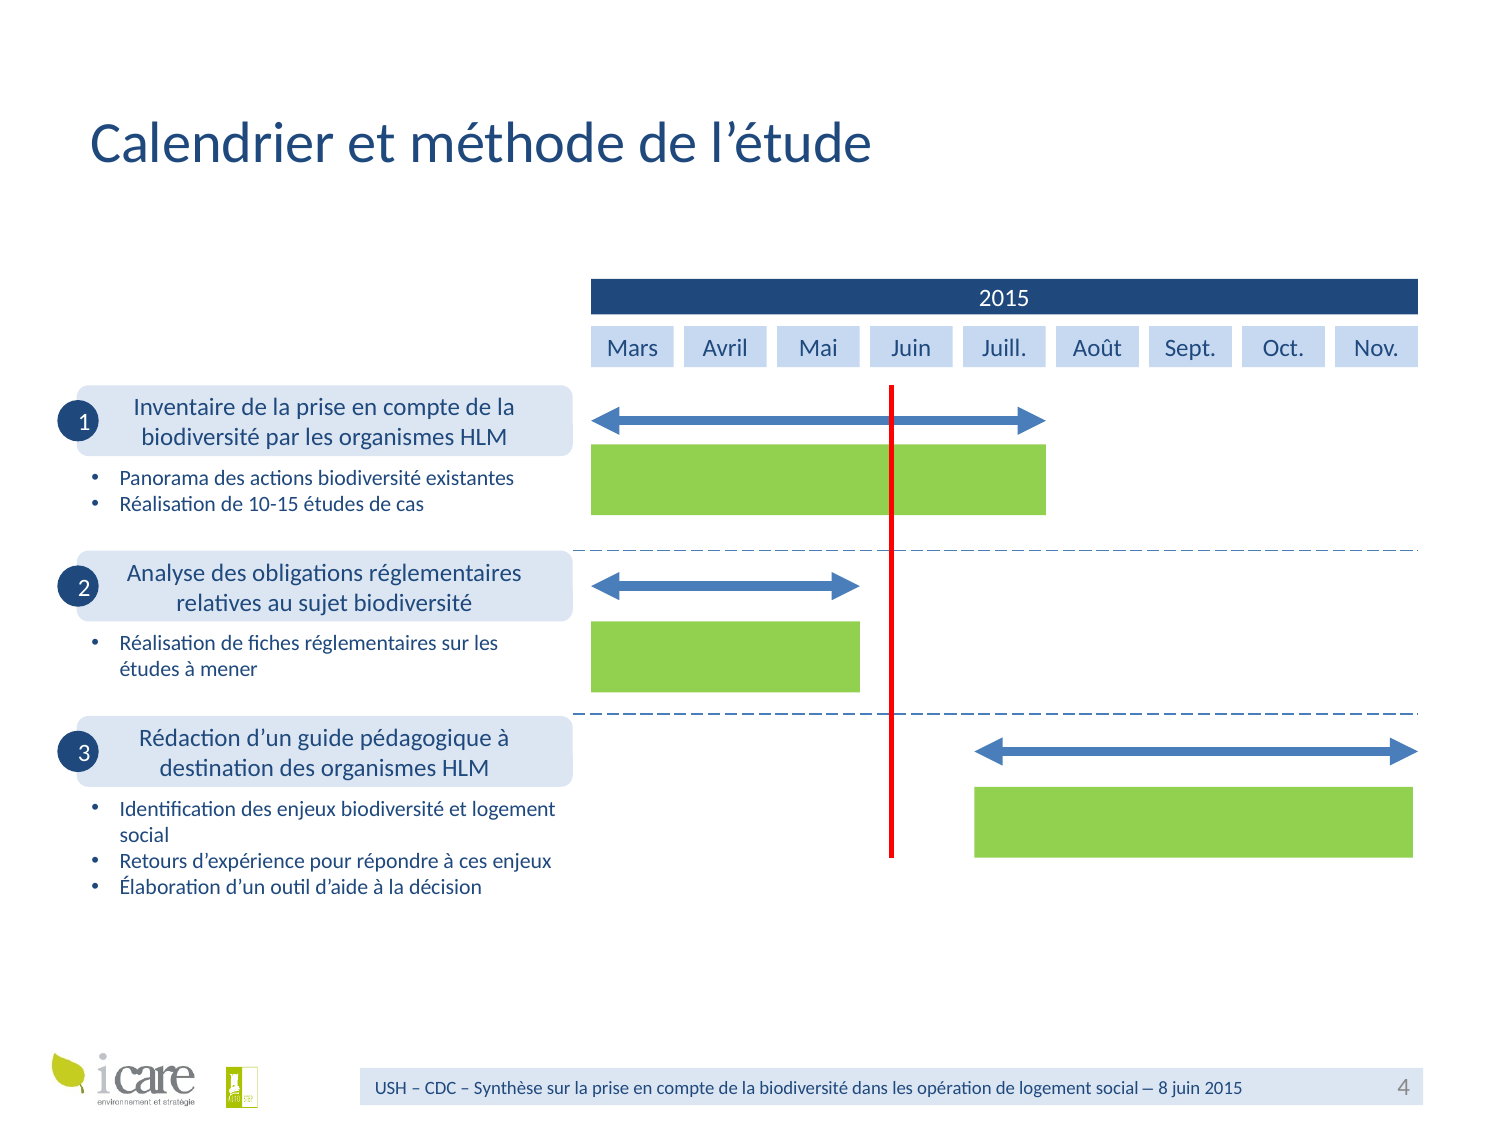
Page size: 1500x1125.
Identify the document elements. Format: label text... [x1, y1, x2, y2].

text_box Oct. [1240, 324, 1327, 369]
text_box [589, 619, 862, 694]
text_box [972, 785, 1415, 860]
text_box Août [1054, 324, 1141, 369]
picture [51, 1051, 195, 1107]
text_box 2 [55, 563, 101, 609]
text_box Juin [868, 324, 955, 369]
text_box [897, 442, 1048, 517]
text_box 2015 [589, 277, 1420, 316]
text_box Réalisation de fiches réglementaires sur les études à mener [75, 619, 575, 730]
slide_number 4 [1074, 1067, 1425, 1103]
text_box Juill. [961, 324, 1048, 369]
text_box Mai [775, 324, 862, 369]
text_box Rédaction d’un guide pédagogique à destination des organismes HLM [74, 730, 575, 785]
text_box Sept. [1147, 324, 1234, 369]
text_box Mars [589, 324, 676, 369]
text_box [589, 442, 887, 517]
text_box Panorama des actions biodiversité existantes Réalisation de 10-15 études de cas [75, 454, 575, 564]
text_box 3 [55, 729, 101, 775]
title Calendrier et méthode de l’étude [75, 45, 1425, 233]
text_box 1 [55, 397, 101, 444]
text_box Analyse des obligations réglementaires relatives au sujet biodiversité [74, 564, 575, 619]
text_box Identification des enjeux biodiversité et logement social Retours d’expérience pour répondre à ces enjeux Élaboration d’un outil d’aide à la décision [75, 785, 575, 895]
text_box Inventaire de la prise en compte de la biodiversité par les organismes HLM [74, 383, 575, 454]
text_box Avril [682, 324, 769, 369]
text_box Nov. [1333, 324, 1420, 369]
